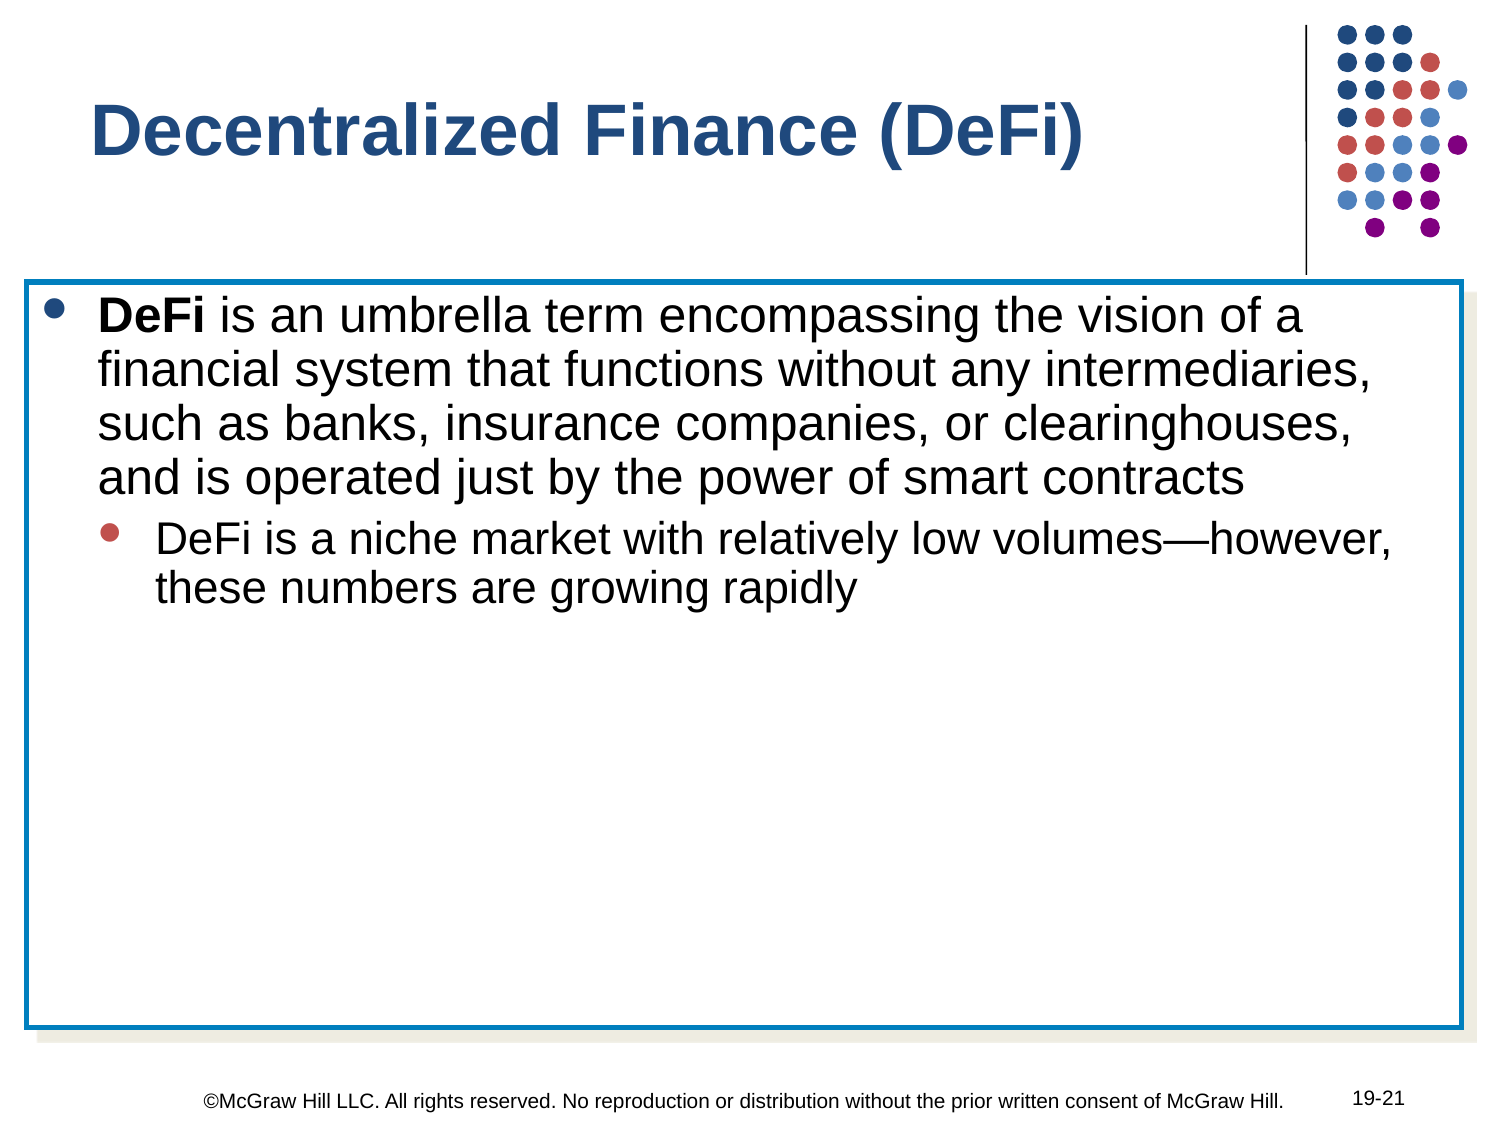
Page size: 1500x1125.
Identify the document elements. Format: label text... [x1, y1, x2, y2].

list DeFi is an umbrella term encompassing the vision of a financial system that functions without any intermediaries, such as banks, insurance companies, or clearinghouses, and is operated just by the power of smart contracts DeFi is a niche market with relatively low volumes—however, these numbers are growing rapidly [26, 282, 1462, 1028]
title Decentralized Finance (DeFi) [75, 20, 1313, 233]
slide_number 19-21 [1070, 1077, 1421, 1123]
footer ©McGraw Hill LLC. All rights reserved. No reproduction or distribution without the prior written consent of McGraw Hill. [186, 1079, 1302, 1125]
